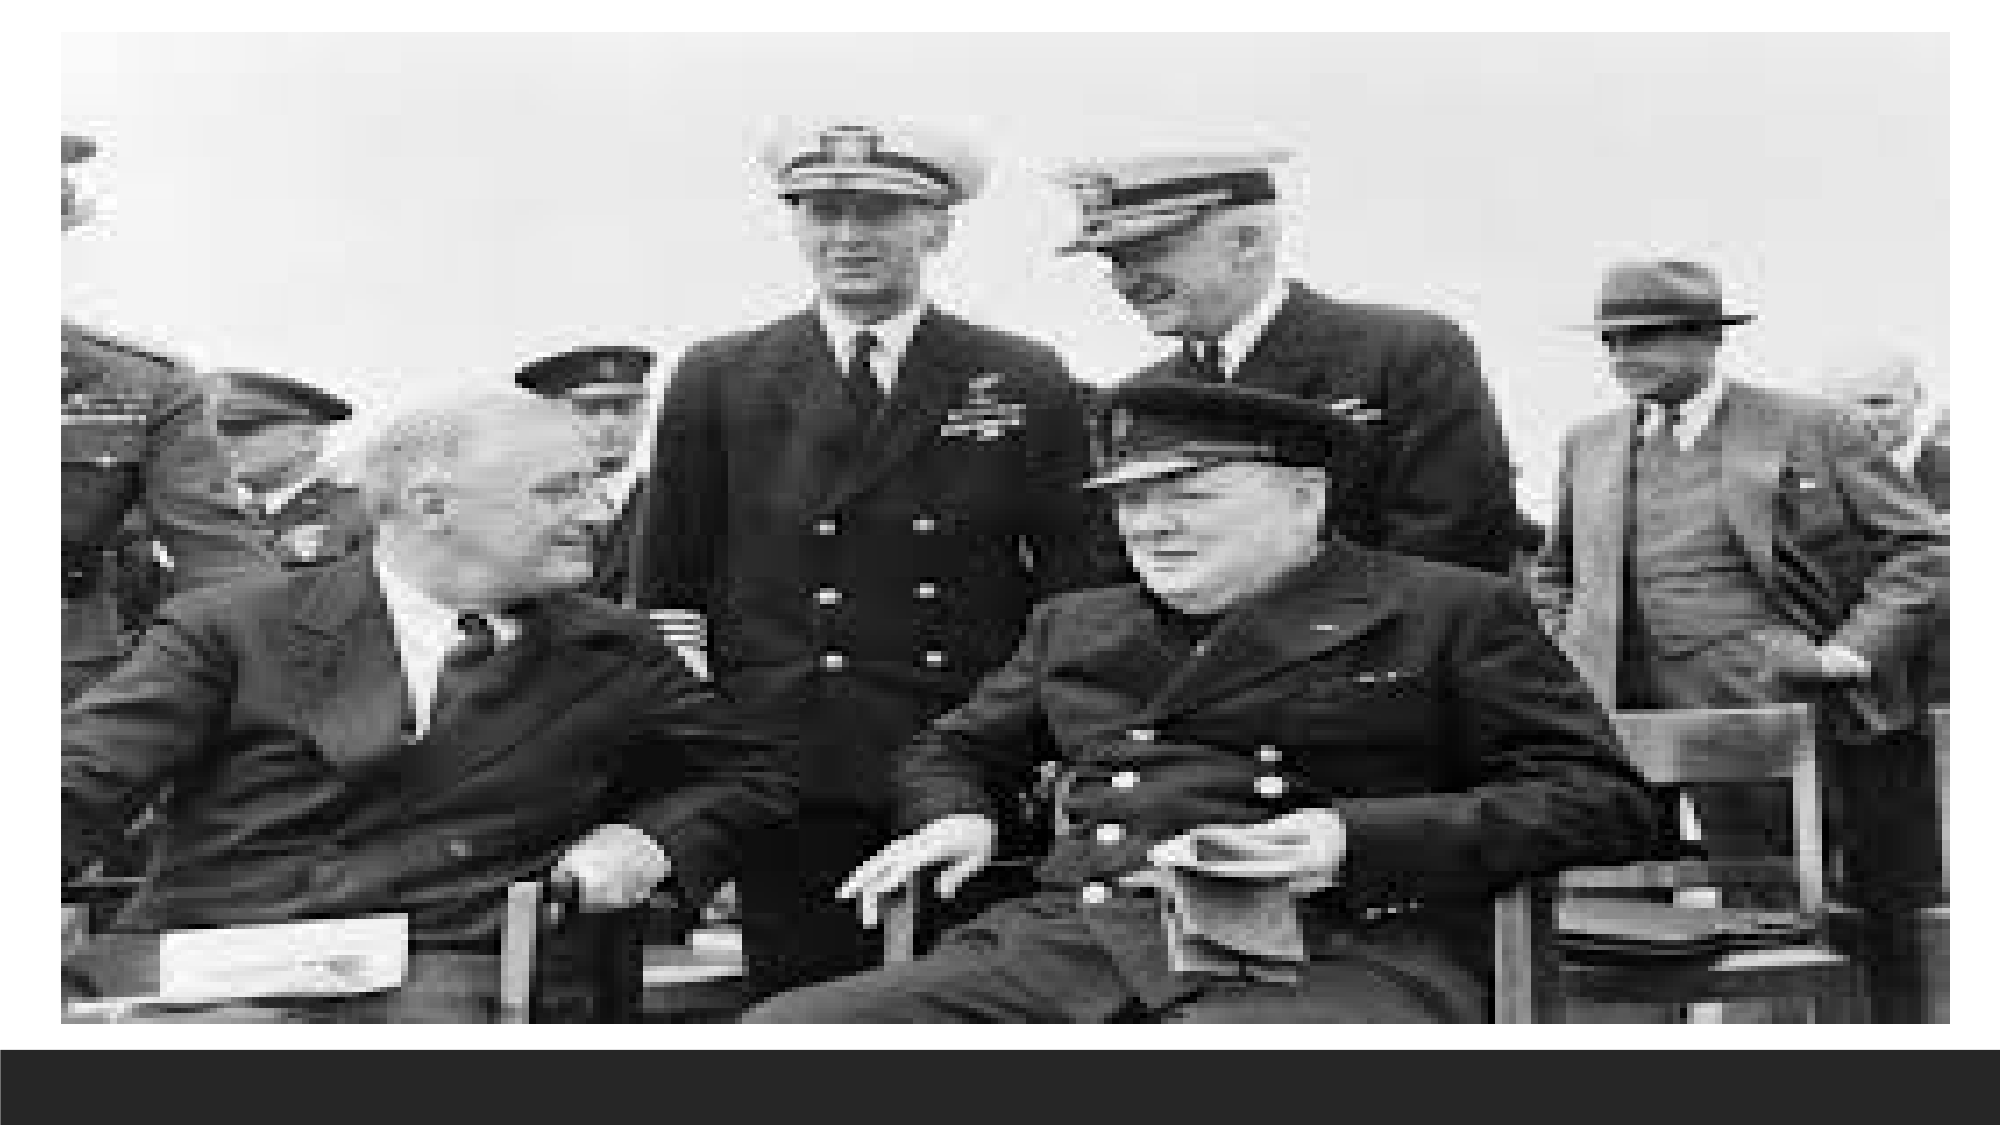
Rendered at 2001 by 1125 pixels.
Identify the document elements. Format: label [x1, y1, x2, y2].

picture [61, 31, 1951, 1024]
